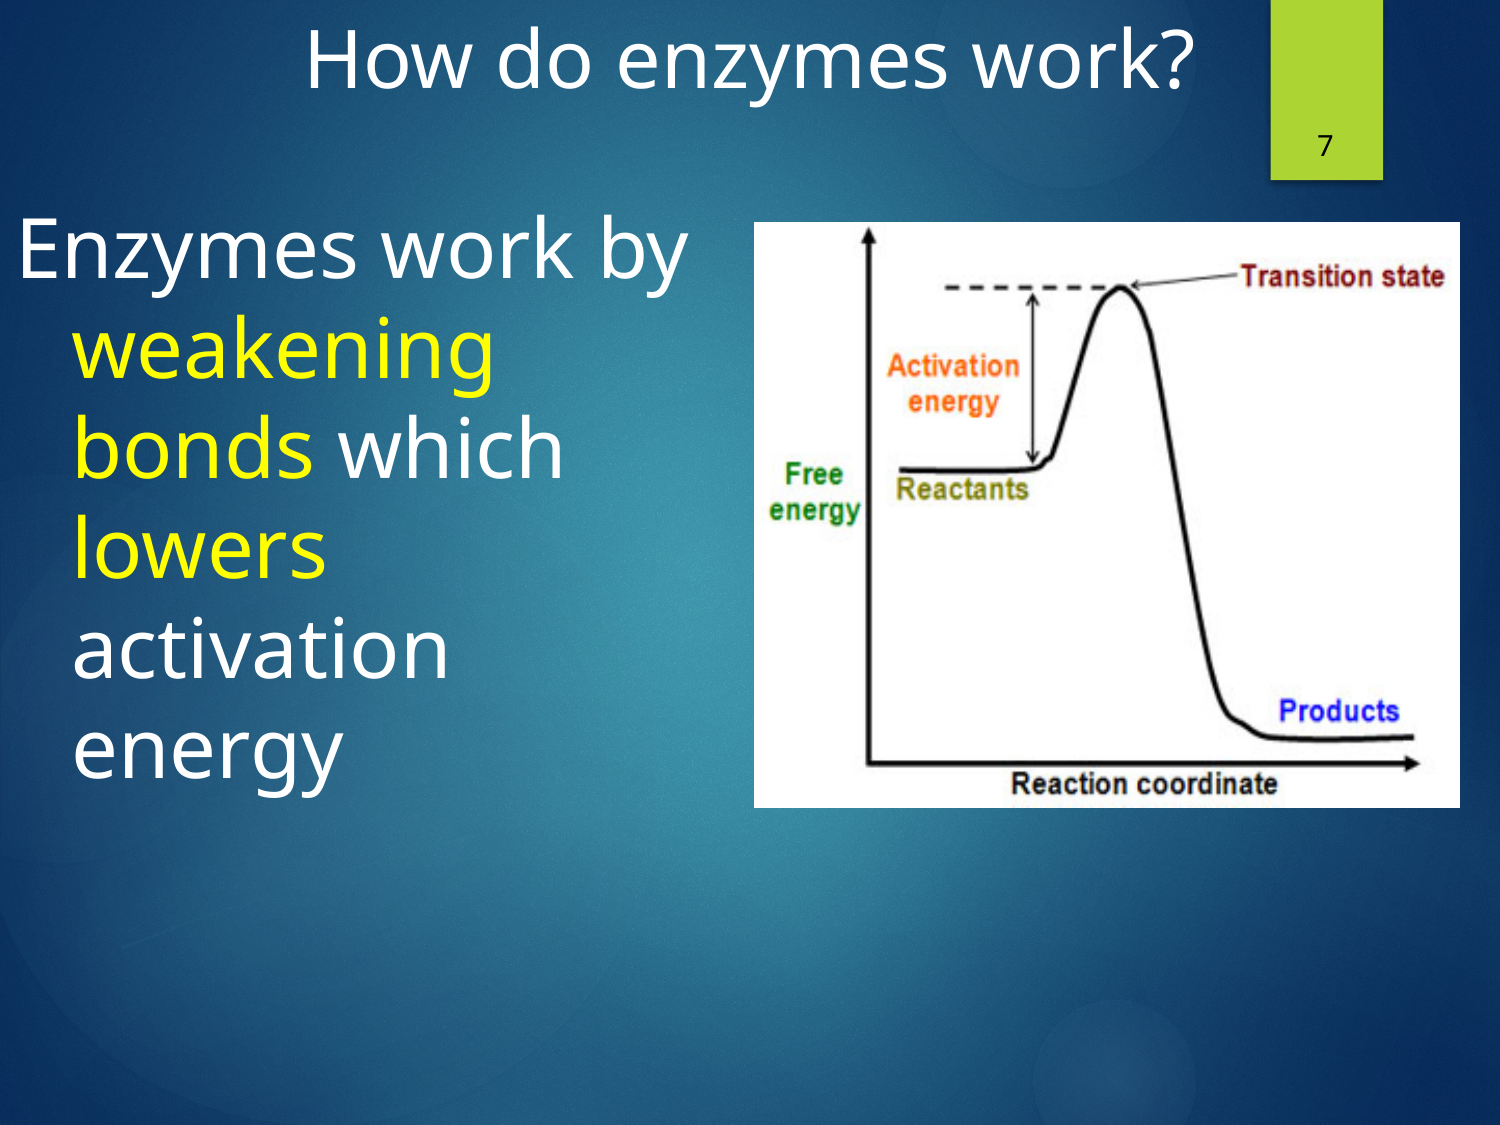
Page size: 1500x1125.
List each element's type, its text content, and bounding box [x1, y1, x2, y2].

picture [753, 222, 1460, 808]
slide_number 7 [1273, 48, 1378, 175]
title How do enzymes work? [0, 0, 1500, 113]
list Enzymes work by weakening bonds which lowers activation energy [0, 187, 738, 863]
